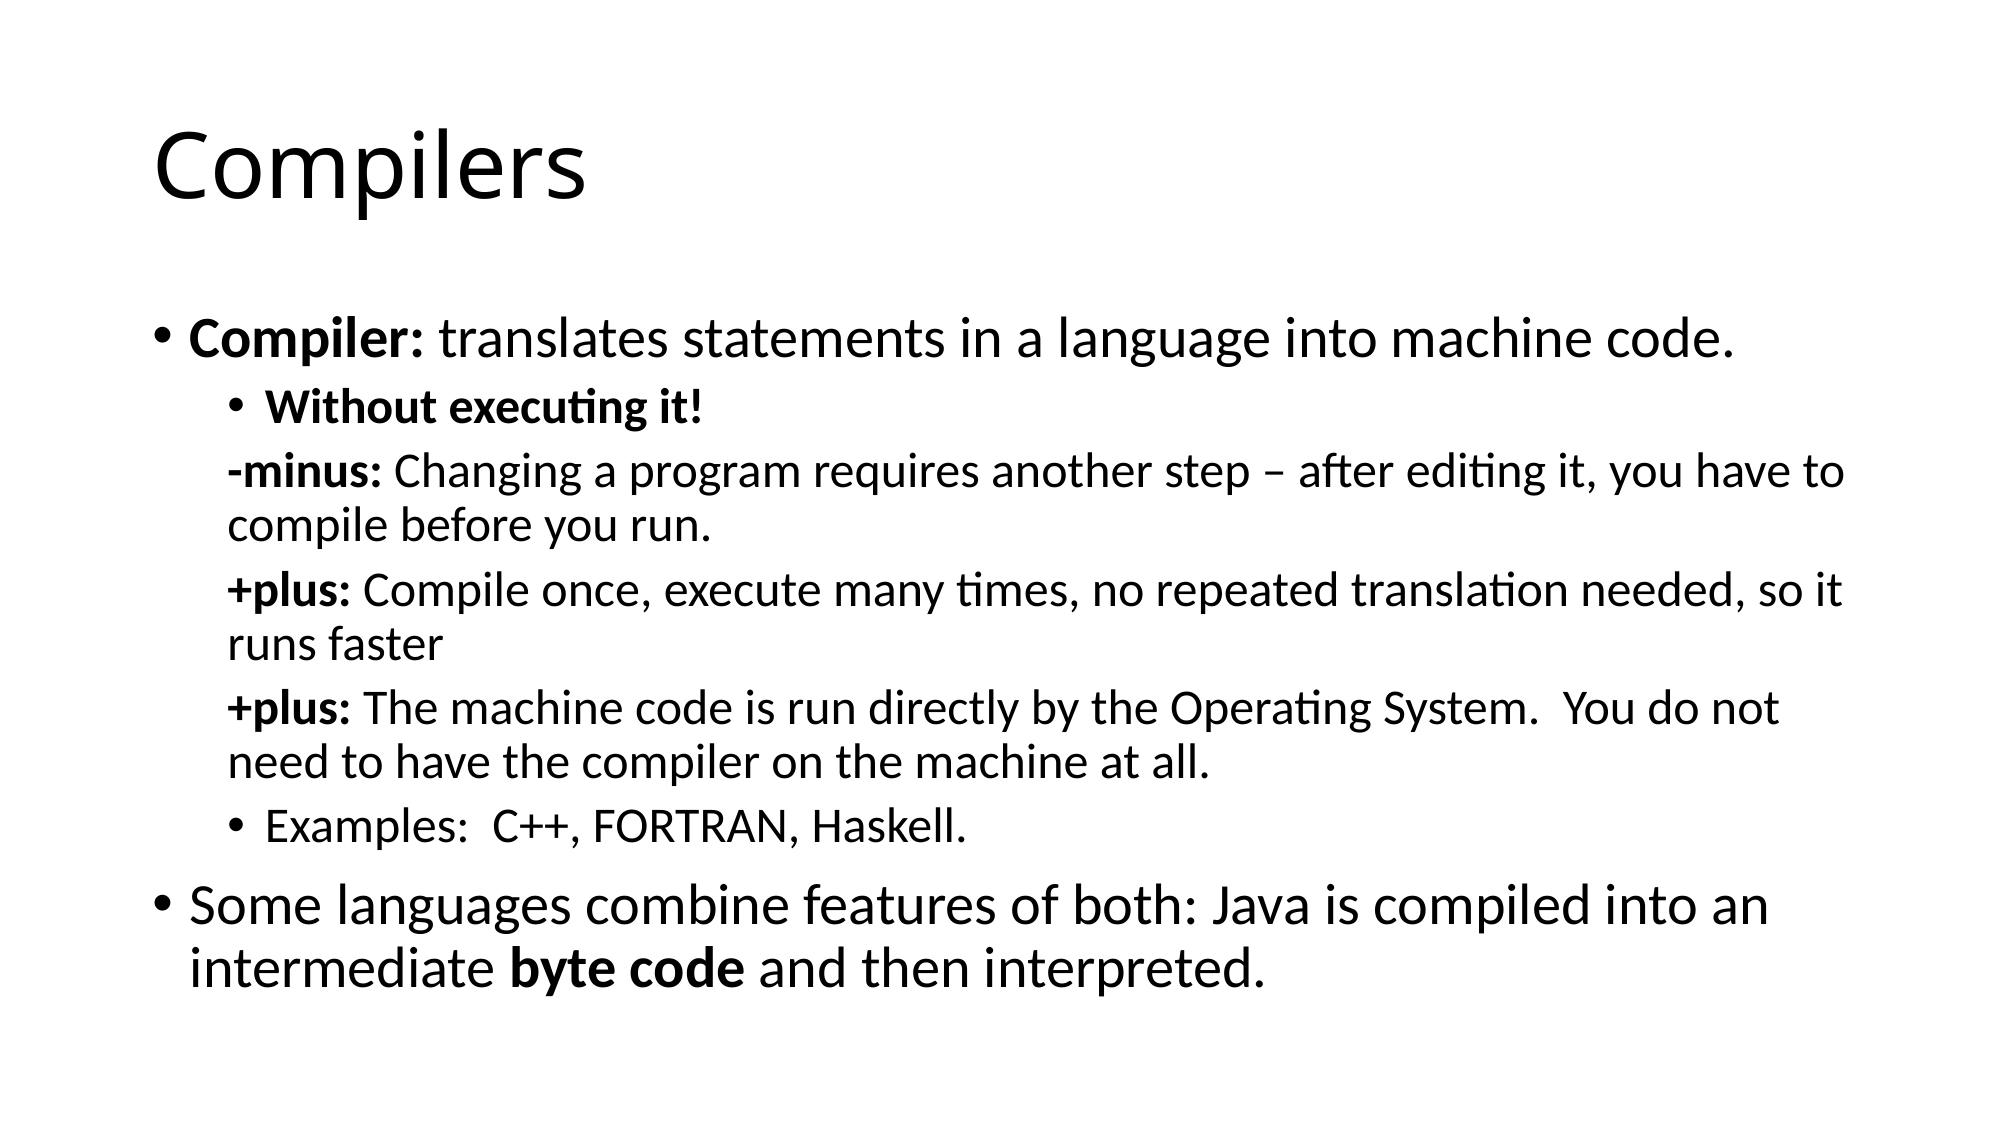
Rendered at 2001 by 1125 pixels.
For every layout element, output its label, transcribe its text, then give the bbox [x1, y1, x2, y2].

title Compilers [137, 59, 1863, 278]
list Compiler: translates statements in a language into machine code. Without executing it! -minus: Changing a program requires another step – after editing it, you have to compile before you run. +plus: Compile once, execute many times, no repeated translation needed, so it runs faster +plus: The machine code is run directly by the Operating System. You do not need to have the compiler on the machine at all. Examples: C++, FORTRAN, Haskell. Some languages combine features of both: Java is compiled into an intermediate byte code and then interpreted. [137, 299, 1863, 1014]
